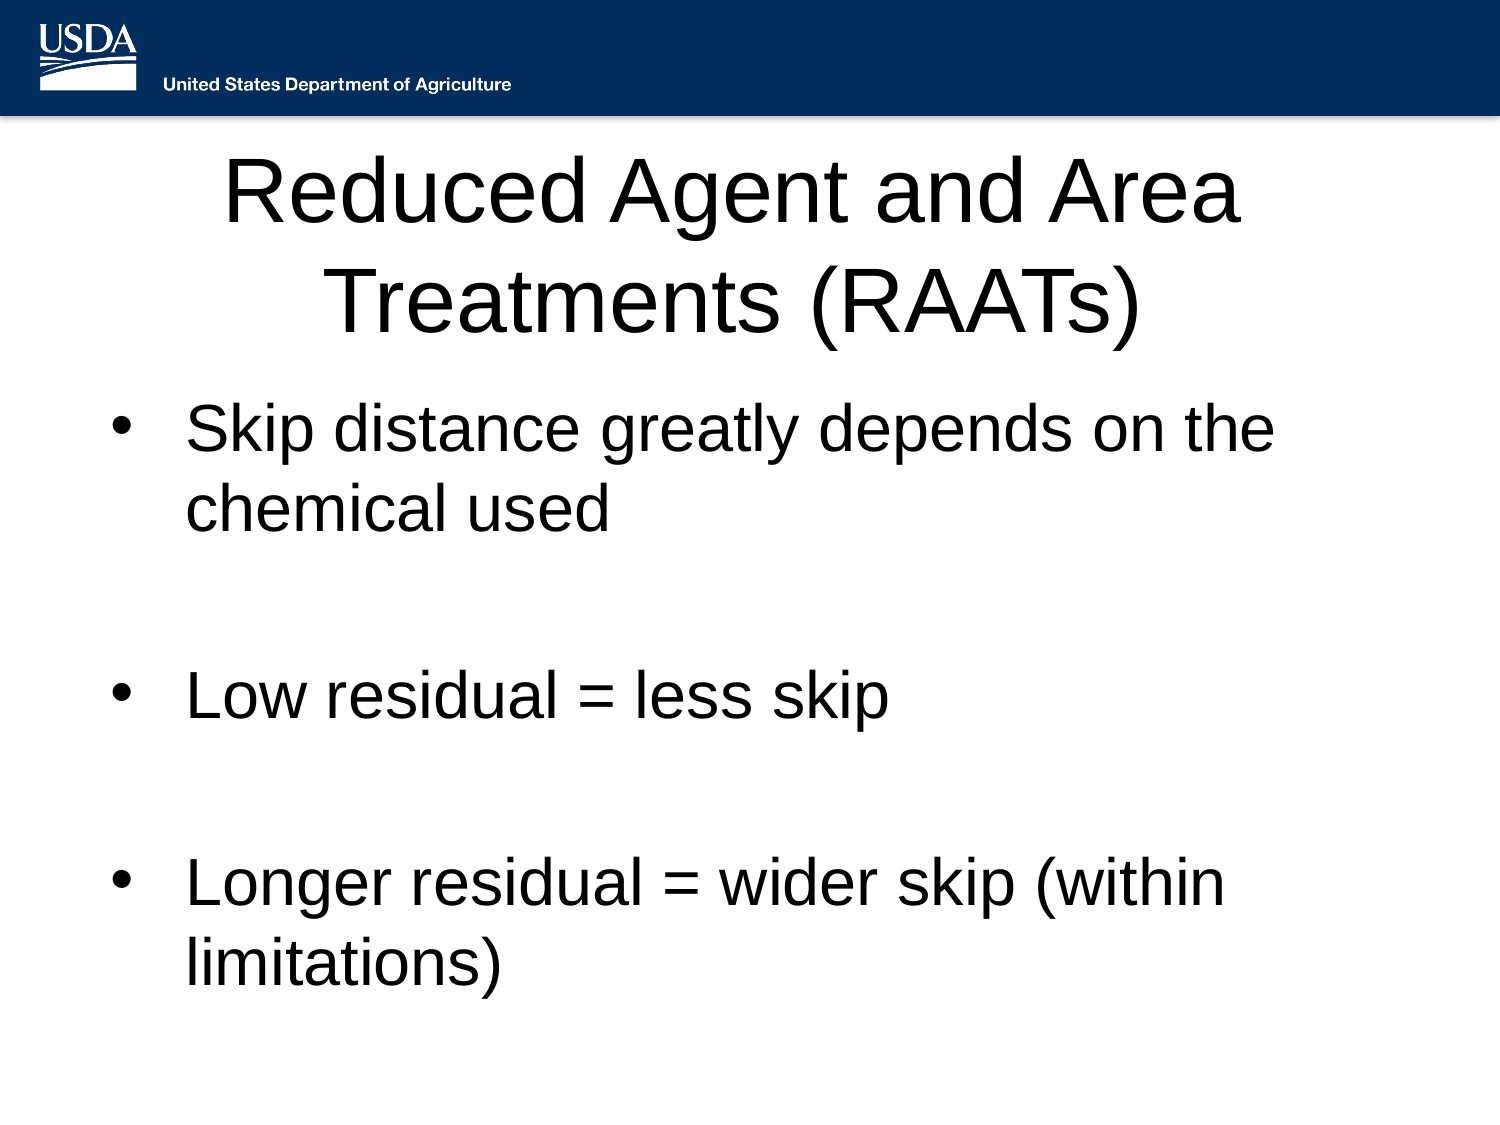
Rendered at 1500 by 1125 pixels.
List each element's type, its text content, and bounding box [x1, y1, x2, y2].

text_box Skip distance greatly depends on the chemical used Low residual = less skip Longer residual = wider skip (within limitations) [95, 377, 1383, 1073]
picture [38, 22, 512, 95]
text_box [0, 0, 1500, 117]
text_box Reduced Agent and Area Treatments (RAATs) [95, 125, 1371, 362]
